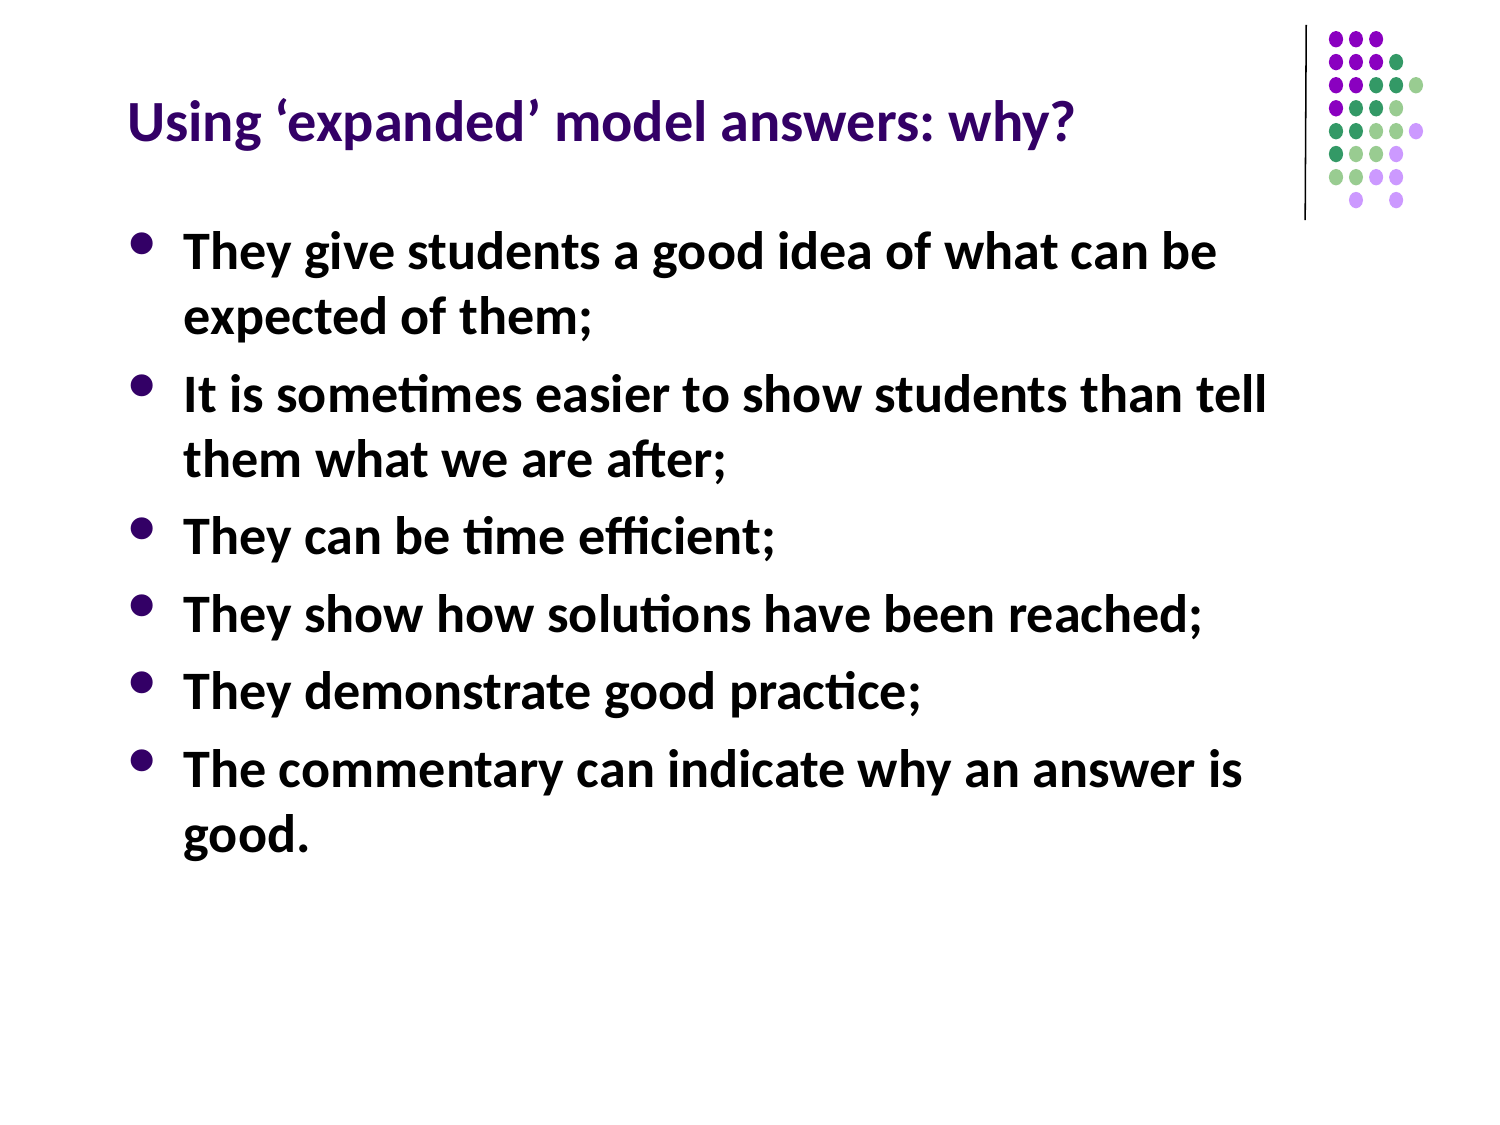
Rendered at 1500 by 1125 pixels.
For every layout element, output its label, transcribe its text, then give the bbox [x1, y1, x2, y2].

list They give students a good idea of what can be expected of them; It is sometimes easier to show students than tell them what we are after; They can be time efficient; They show how solutions have been reached; They demonstrate good practice; The commentary can indicate why an answer is good. [112, 207, 1388, 1001]
title Using ‘expanded’ model answers: why? [112, 23, 1388, 162]
